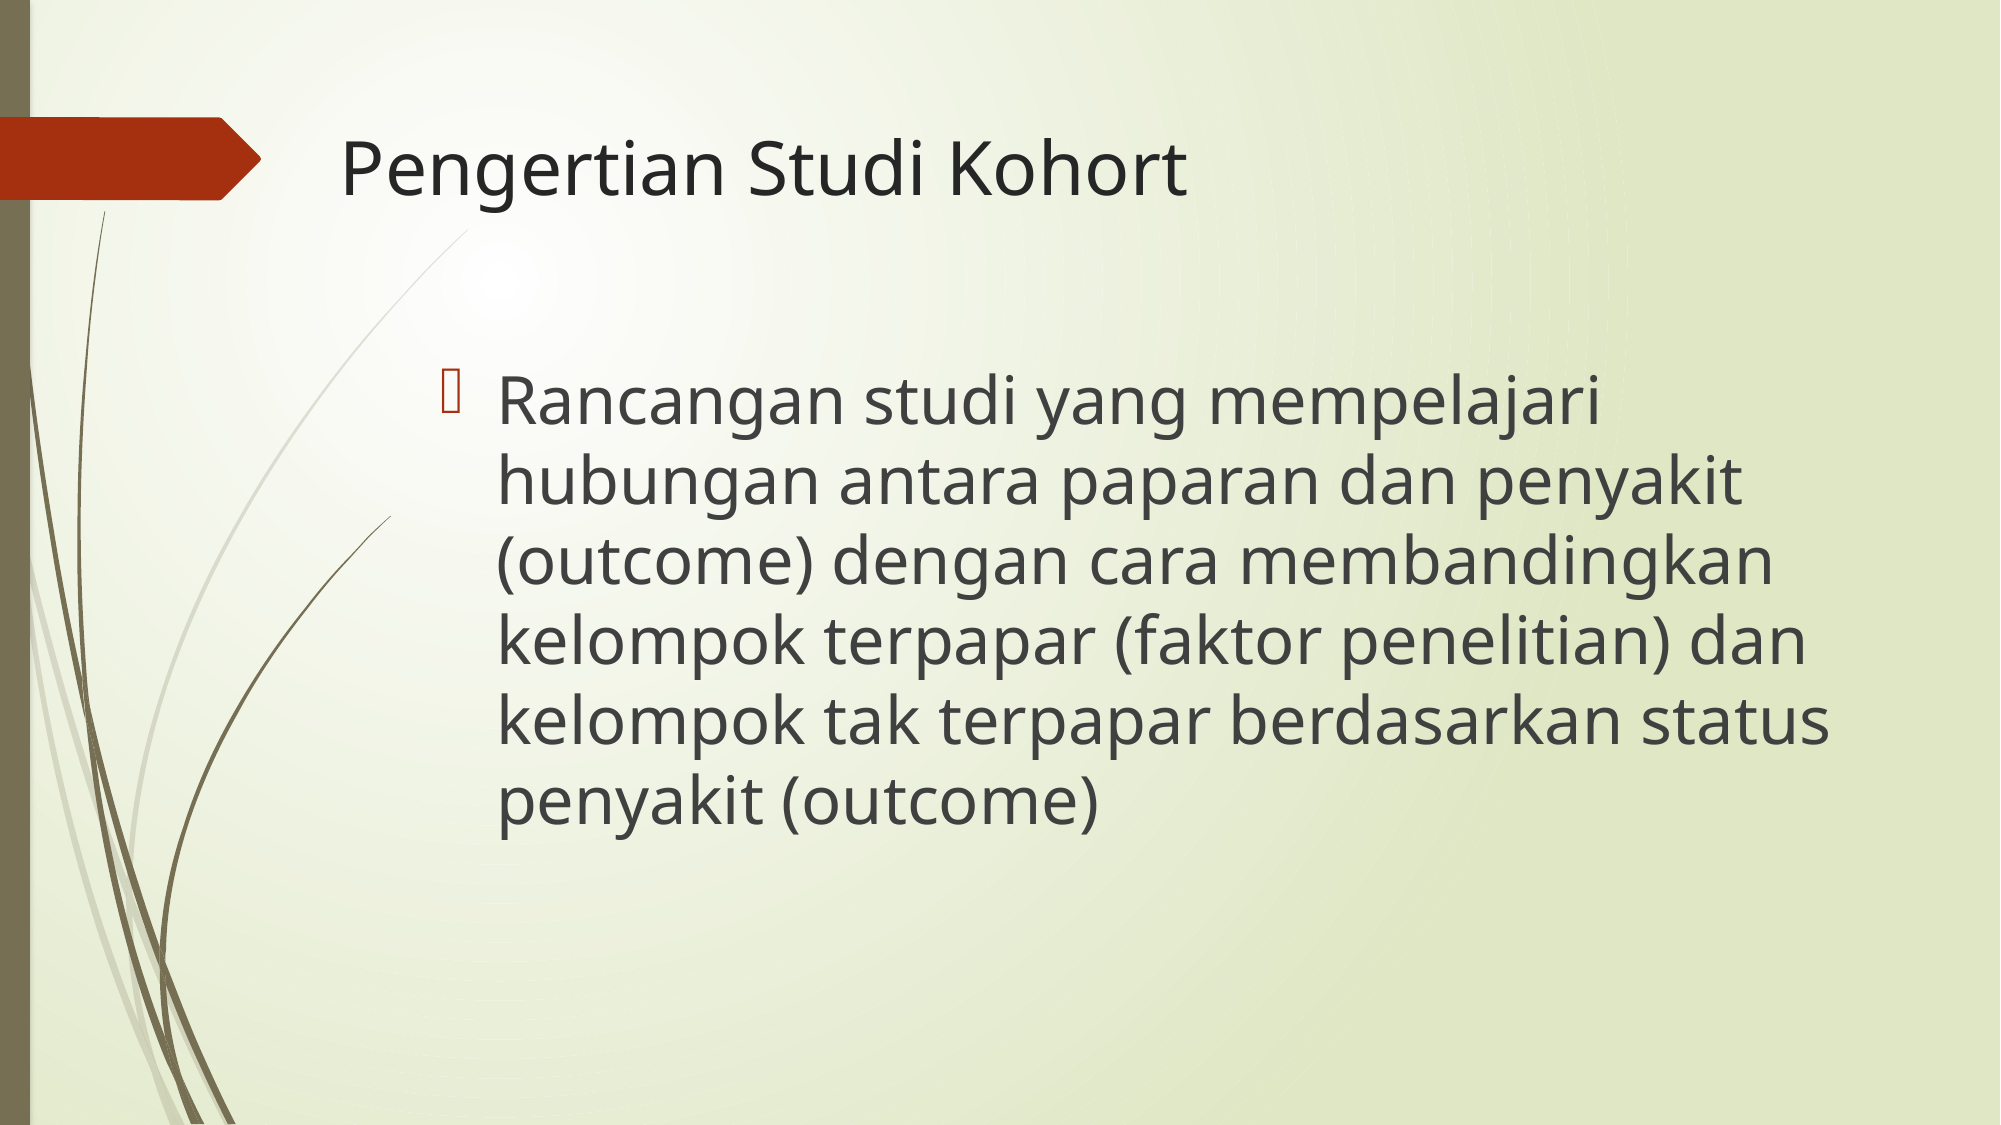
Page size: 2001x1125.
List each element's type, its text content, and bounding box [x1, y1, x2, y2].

title Pengertian Studi Kohort [324, 112, 1675, 233]
list Rancangan studi yang mempelajari hubungan antara paparan dan penyakit (outcome) dengan cara membandingkan kelompok terpapar (faktor penelitian) dan kelompok tak terpapar berdasarkan status penyakit (outcome) [424, 350, 1888, 970]
